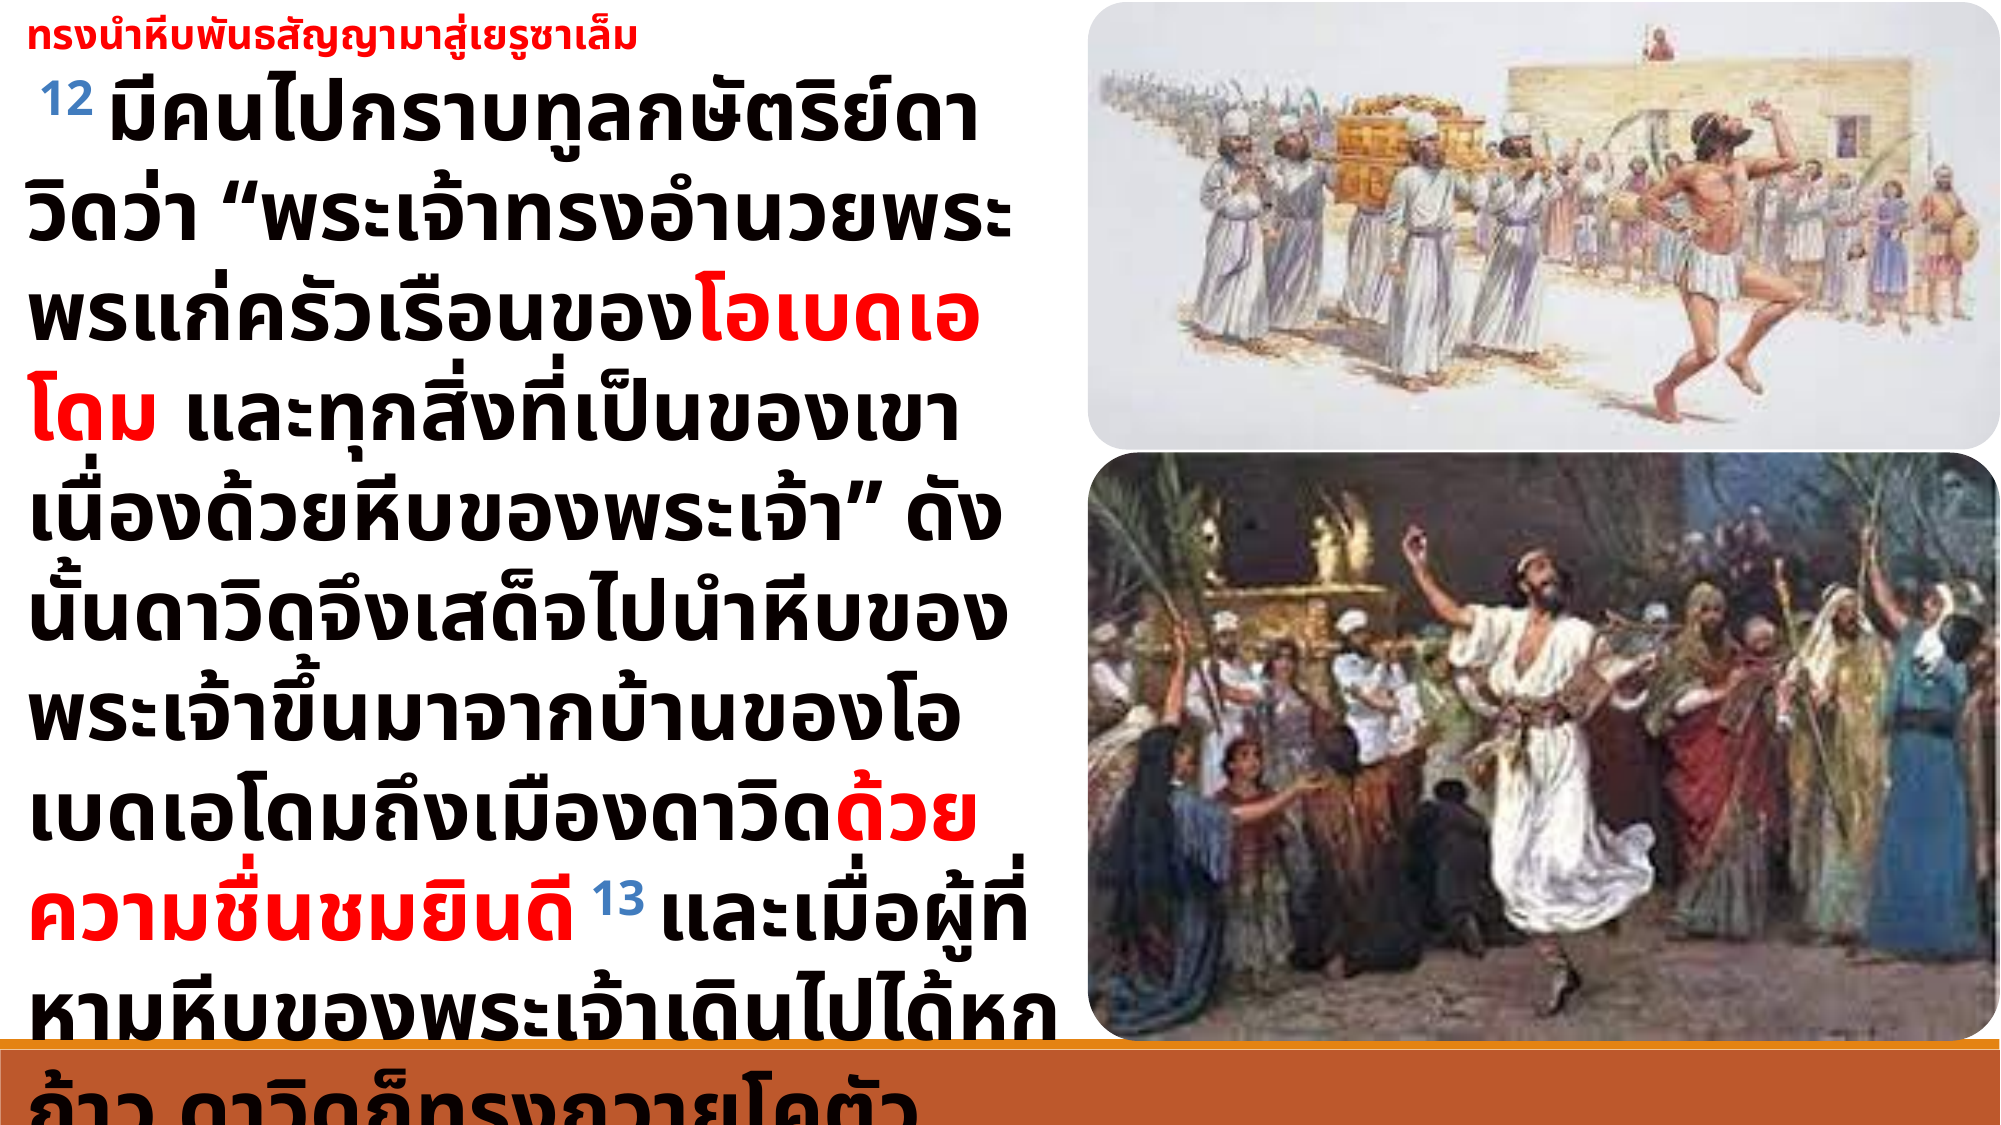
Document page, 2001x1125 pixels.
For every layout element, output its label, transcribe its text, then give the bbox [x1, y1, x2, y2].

text_box ทรง​นำ​หีบพันธสัญญา​มา​สู่​เยรูซาเล็ม​ 12 มี​คน​ไป​กราบ​ทูล​กษัตริย์​ดาวิด​ว่า “​พระ​เจ้า​ทรง​อำนวย​พระ​พร​แก่​ครัวเรือน​ของ​โอเบด​เอ​โดม และ​ทุก​สิ่ง​ที่​เป็น​ของ​เขา​เนื่อง​ด้วย​หีบ​ของ​พระ​เจ้า” ดังนั้น​ดาวิด​จึง​เสด็จ​ไป​นำ​หีบ​ของ​พระ​เจ้า​ขึ้น​มา​จาก​บ้าน​ของ​โอเบด​เอ​โดม​ถึง​เมือง​ดาวิด​ด้วย​ความ​ชื่น​ชม​ยินดี​ 13 และ​เมื่อ​ผู้​ที่​หาม​หีบ​ของ​พระ​เจ้า​เดิน​ไป​ได้​หก​ก้าว ดาวิด​ก็​ทรง​ถวาย​โค​ตัว​หนึ่ง​กับ​ลูก​โค​อ้วน​ตัว​หนึ่ง​ 14 และ​ดาวิด​ก็​ทรง​รำ​ถวาย​แด่​พระ​เจ้า​ด้วย​สุดกำลัง​ของ​พระ​องค์ [11, 0, 1088, 1125]
picture [1087, 1, 2000, 1042]
